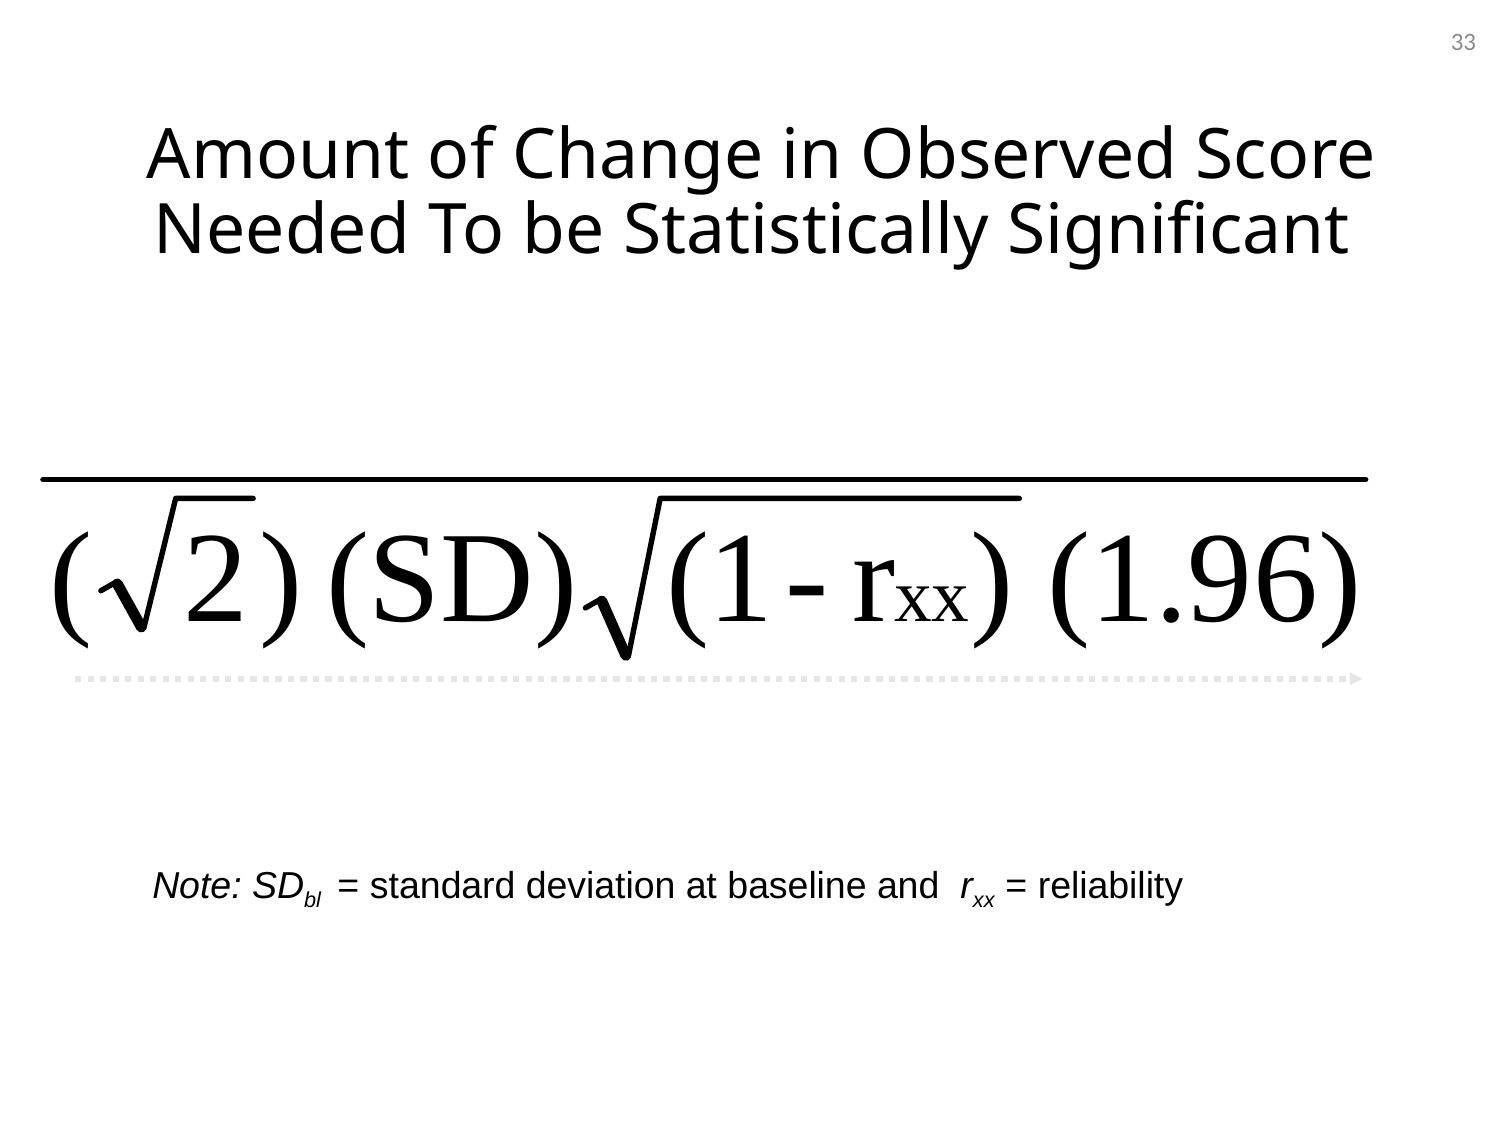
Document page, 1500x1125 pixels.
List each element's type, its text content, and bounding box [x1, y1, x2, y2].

text_box Note: SDbl = standard deviation at baseline and rxx = reliability [137, 853, 1300, 950]
slide_number 33 [1408, 10, 1492, 71]
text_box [21, 306, 1391, 685]
title Amount of Change in Observed Score Needed To be Statistically Significant [118, 99, 1406, 288]
